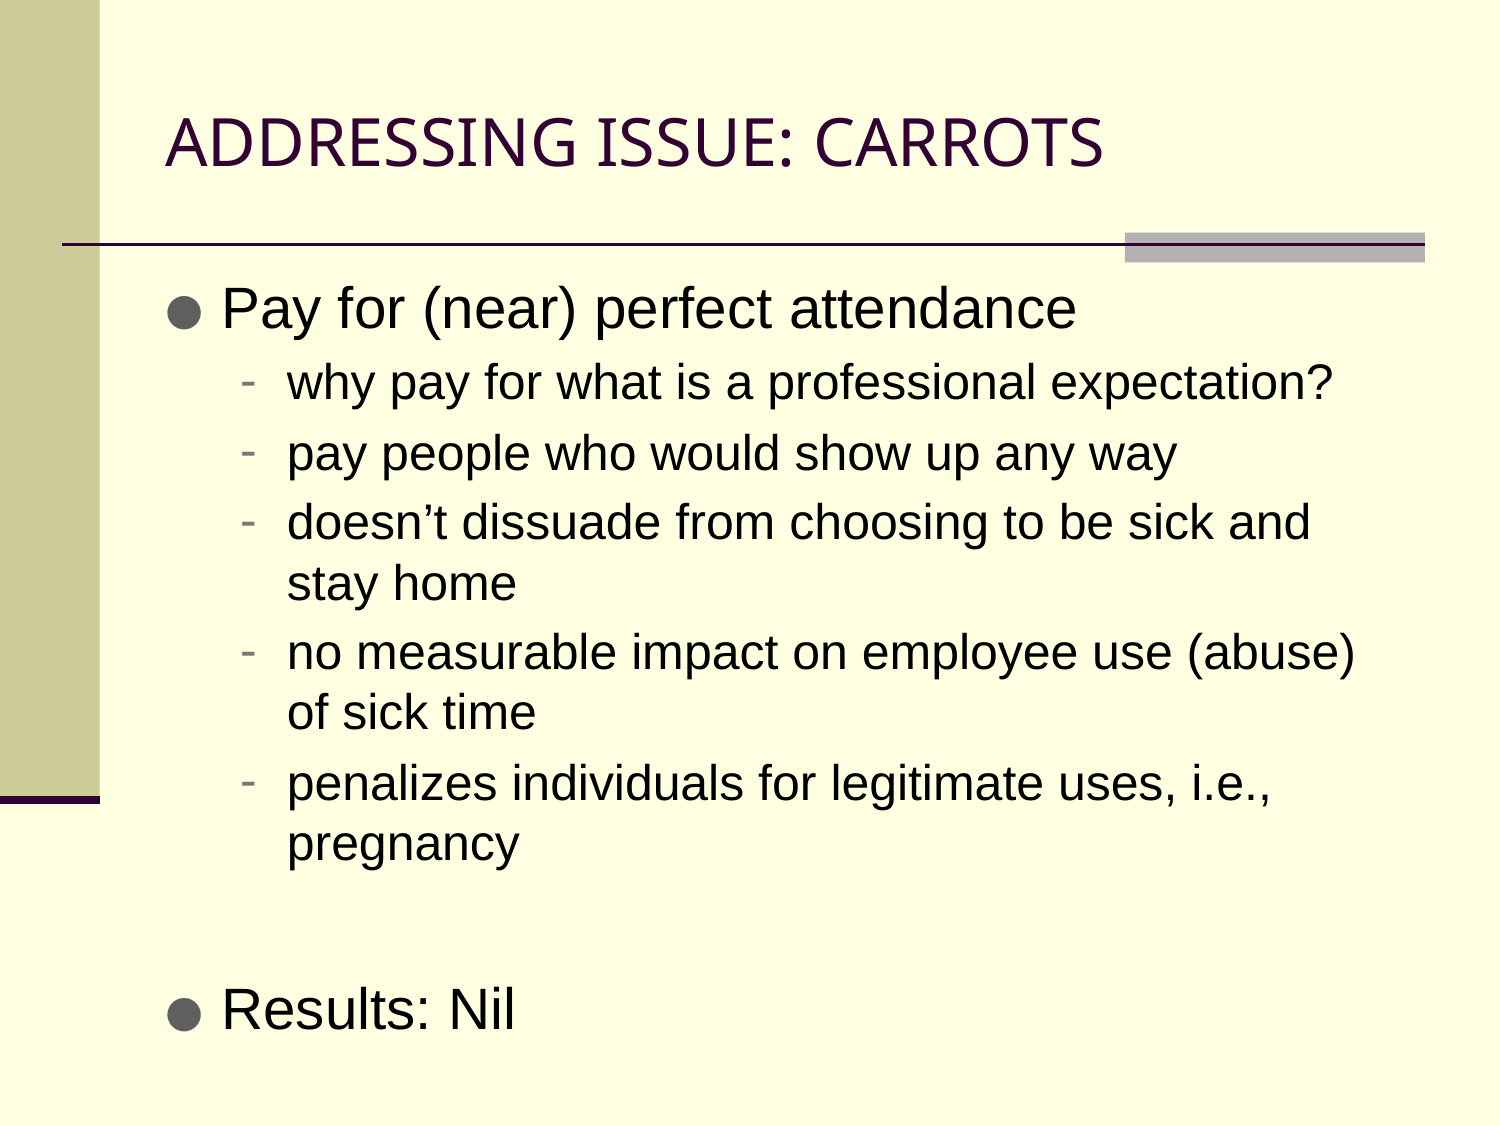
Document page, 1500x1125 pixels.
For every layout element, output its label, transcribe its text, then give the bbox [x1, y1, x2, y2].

title ADDRESSING ISSUE: CARROTS [150, 45, 1425, 234]
list Pay for (near) perfect attendance why pay for what is a professional expectation? pay people who would show up any way doesn’t dissuade from choosing to be sick and stay home no measurable impact on employee use (abuse) of sick time penalizes individuals for legitimate uses, i.e., pregnancy Results: Nil [150, 262, 1425, 1006]
